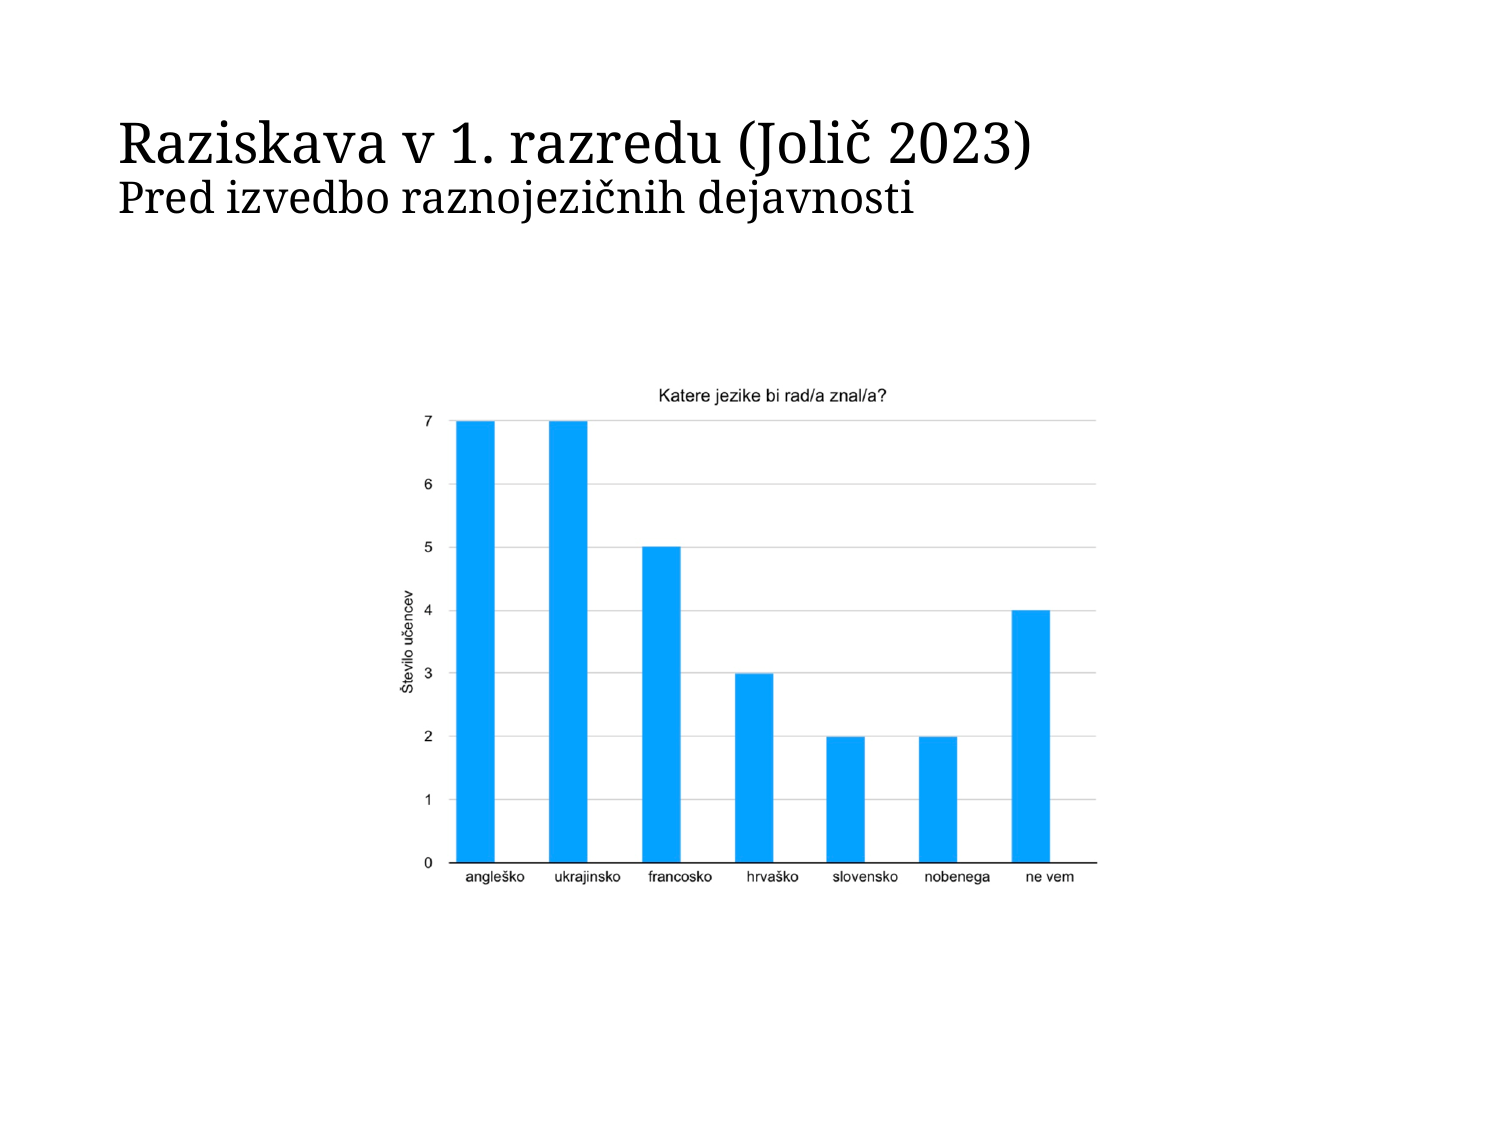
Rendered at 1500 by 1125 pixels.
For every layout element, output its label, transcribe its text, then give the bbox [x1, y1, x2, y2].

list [388, 370, 1112, 908]
title Raziskava v 1. razredu (Jolič 2023) Pred izvedbo raznojezičnih dejavnosti [103, 59, 1397, 278]
